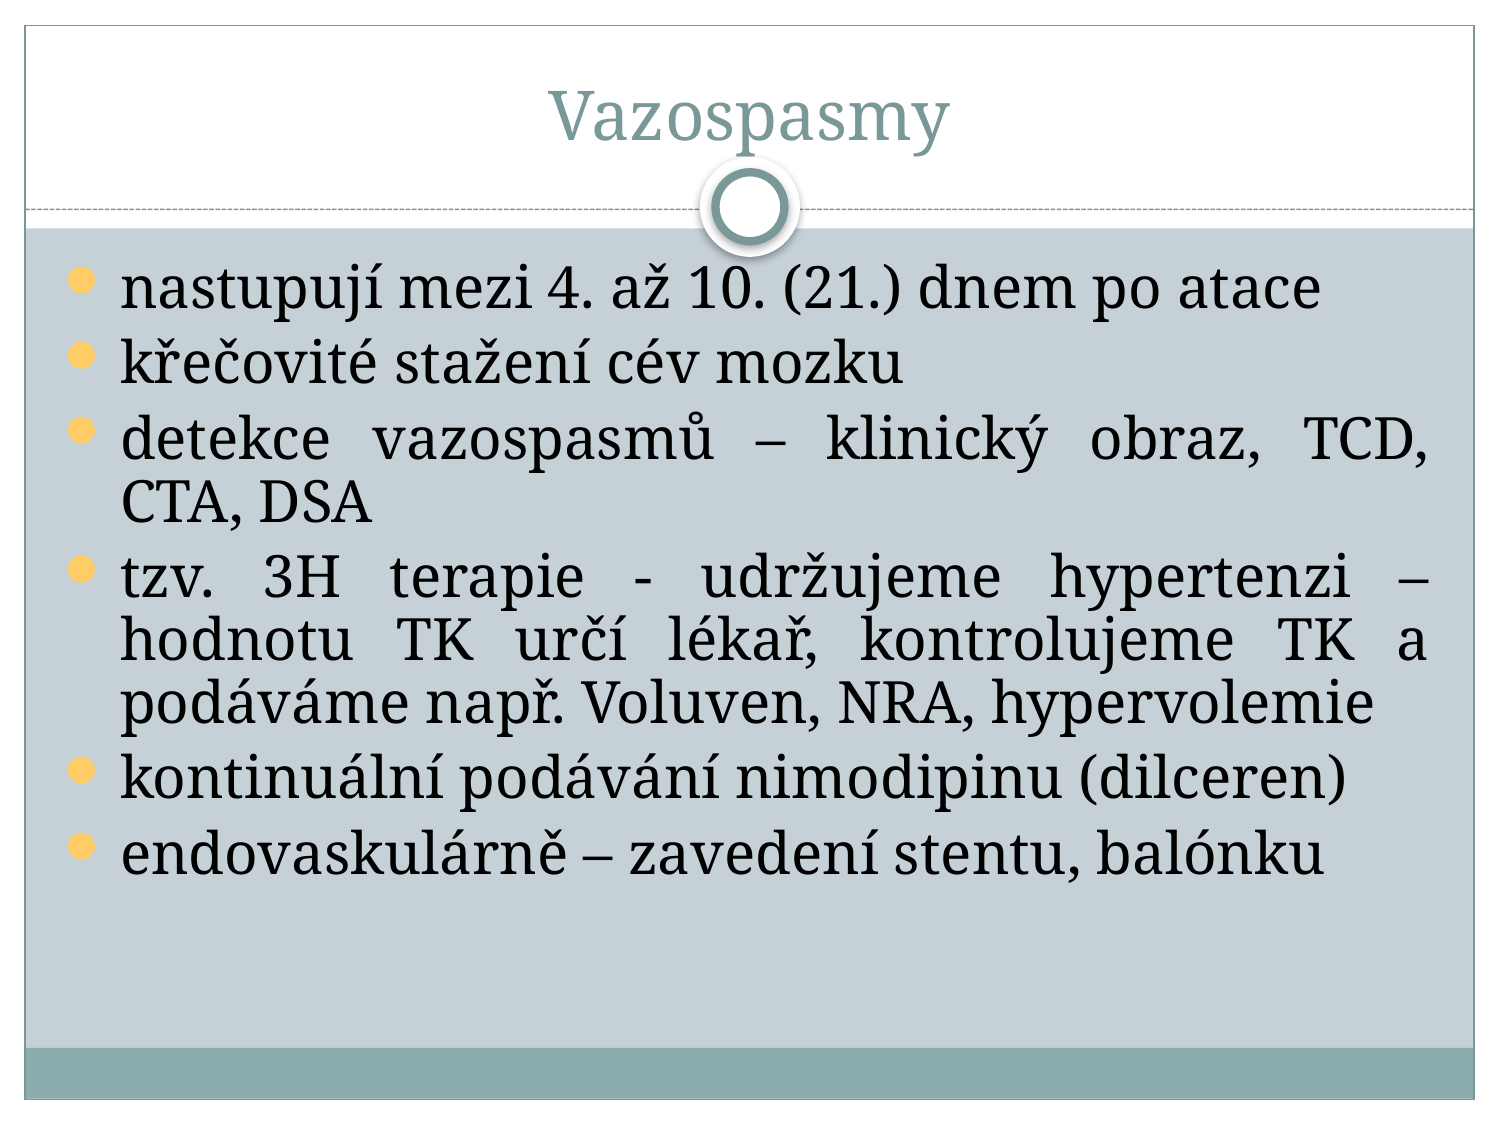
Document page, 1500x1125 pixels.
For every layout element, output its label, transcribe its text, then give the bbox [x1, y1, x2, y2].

list nastupují mezi 4. až 10. (21.) dnem po atace křečovité stažení cév mozku detekce vazospasmů – klinický obraz, TCD, CTA, DSA tzv. 3H terapie - udržujeme hypertenzi – hodnotu TK určí lékař, kontrolujeme TK a podáváme např. Voluven, NRA, hypervolemie kontinuální podávání nimodipinu (dilceren) endovaskulárně – zavedení stentu, balónku [49, 250, 1445, 1001]
title Vazospasmy [49, 37, 1450, 162]
